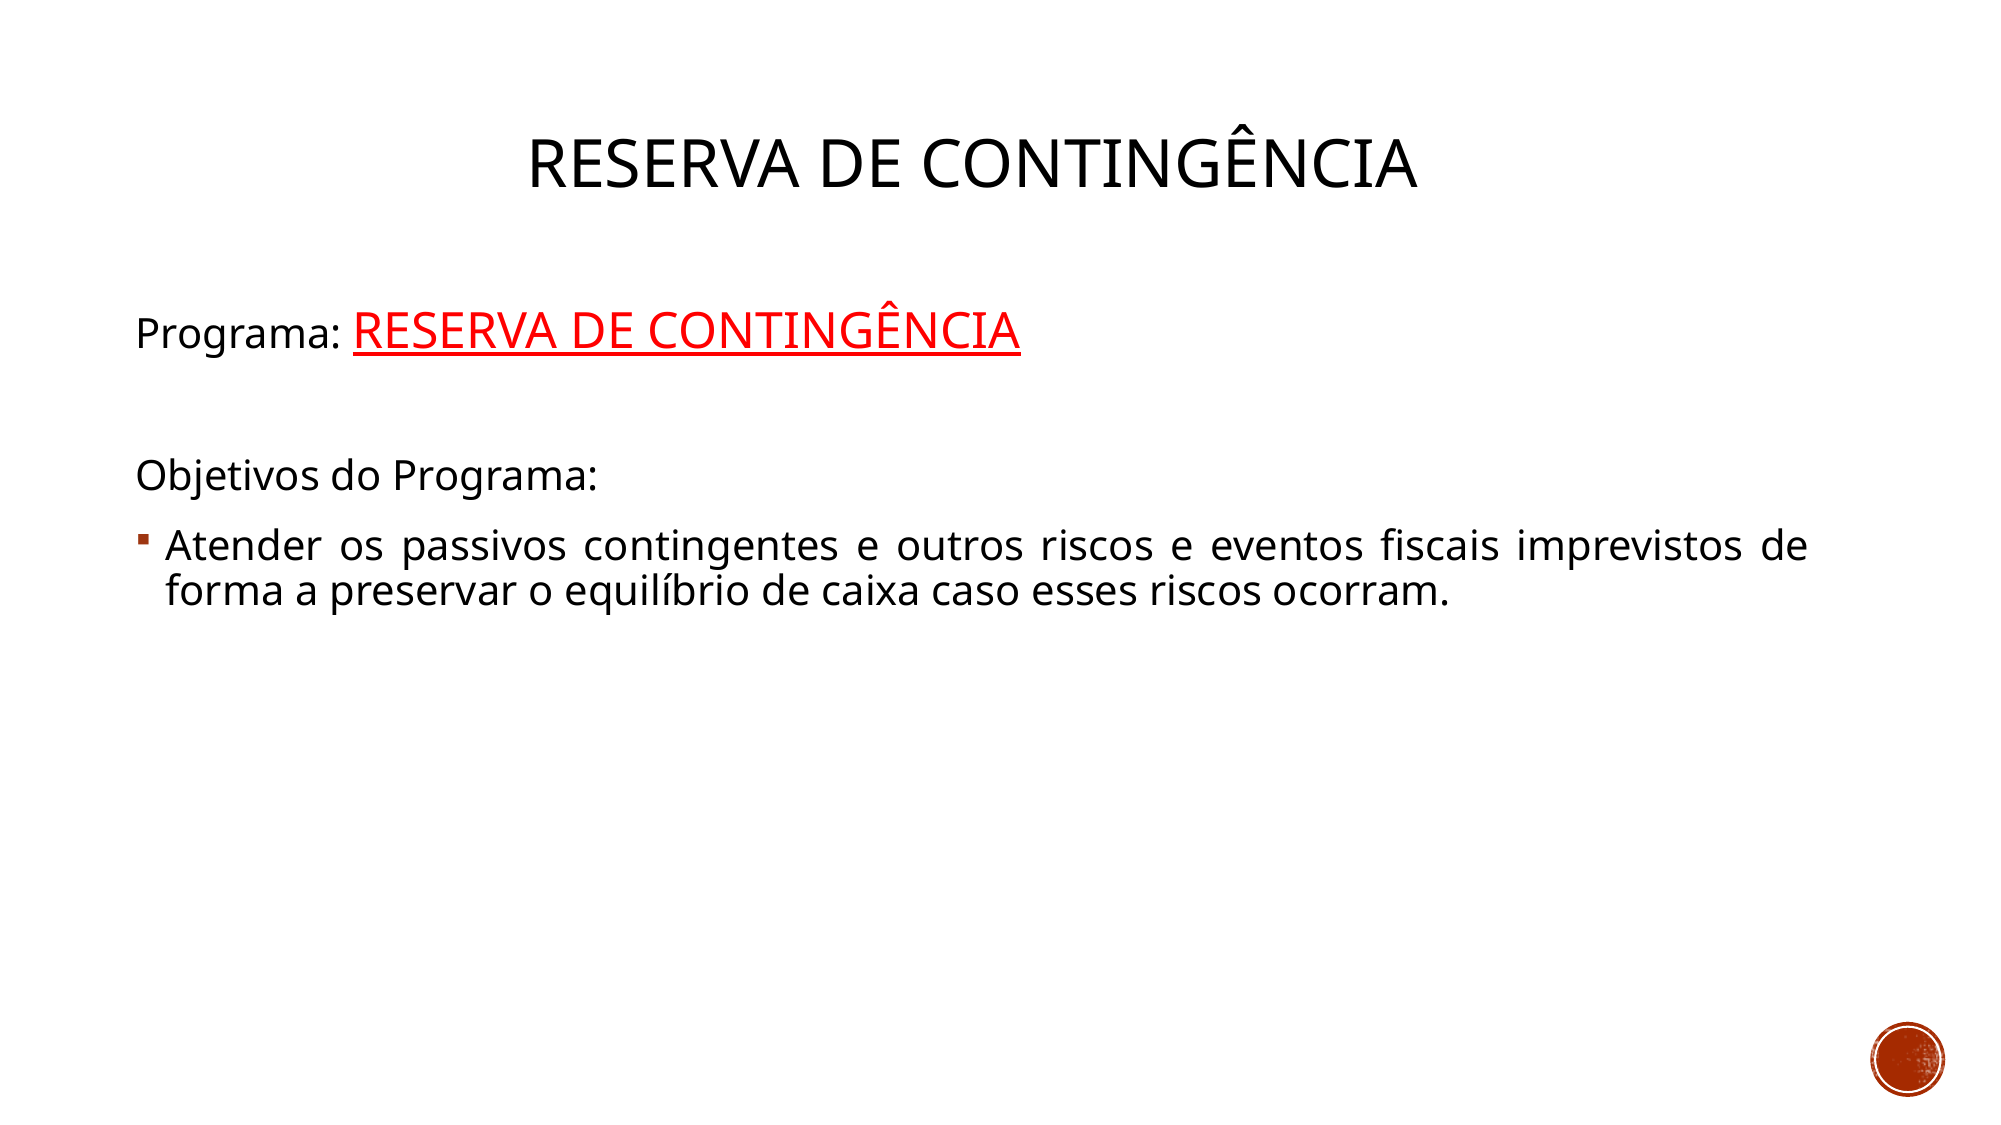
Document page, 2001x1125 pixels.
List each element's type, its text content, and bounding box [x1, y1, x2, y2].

title RESERVA DE CONTINGÊNCIA [147, 33, 1798, 297]
list Programa: RESERVA DE CONTINGÊNCIA Objetivos do Programa: Atender os passivos contingentes e outros riscos e eventos fiscais imprevistos de forma a preservar o equilíbrio de caixa caso esses riscos ocorram. [120, 297, 1826, 1074]
